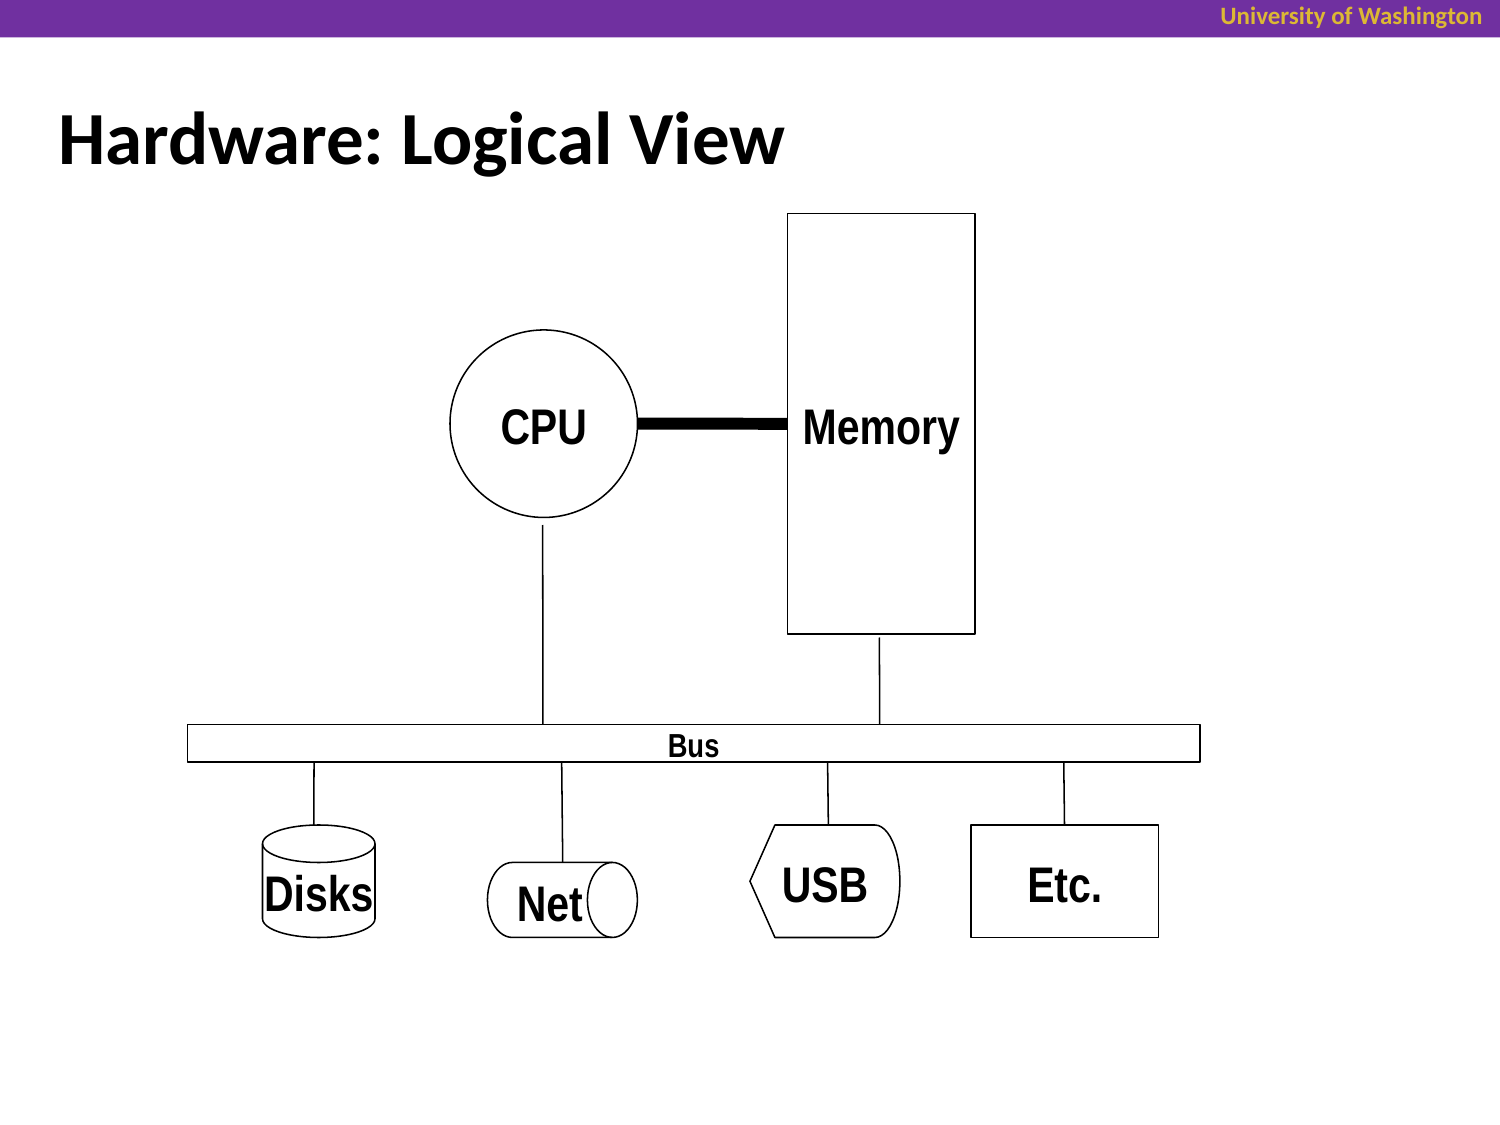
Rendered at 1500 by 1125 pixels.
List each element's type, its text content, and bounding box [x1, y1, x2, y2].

text_box CPU [450, 329, 638, 518]
text_box Disks [262, 825, 376, 938]
text_box Bus [187, 724, 1200, 762]
title Hardware: Logical View [58, 71, 1438, 197]
text_box USB [749, 825, 900, 938]
text_box Net [487, 862, 638, 938]
text_box Memory [787, 213, 975, 635]
text_box Etc. [971, 825, 1159, 938]
